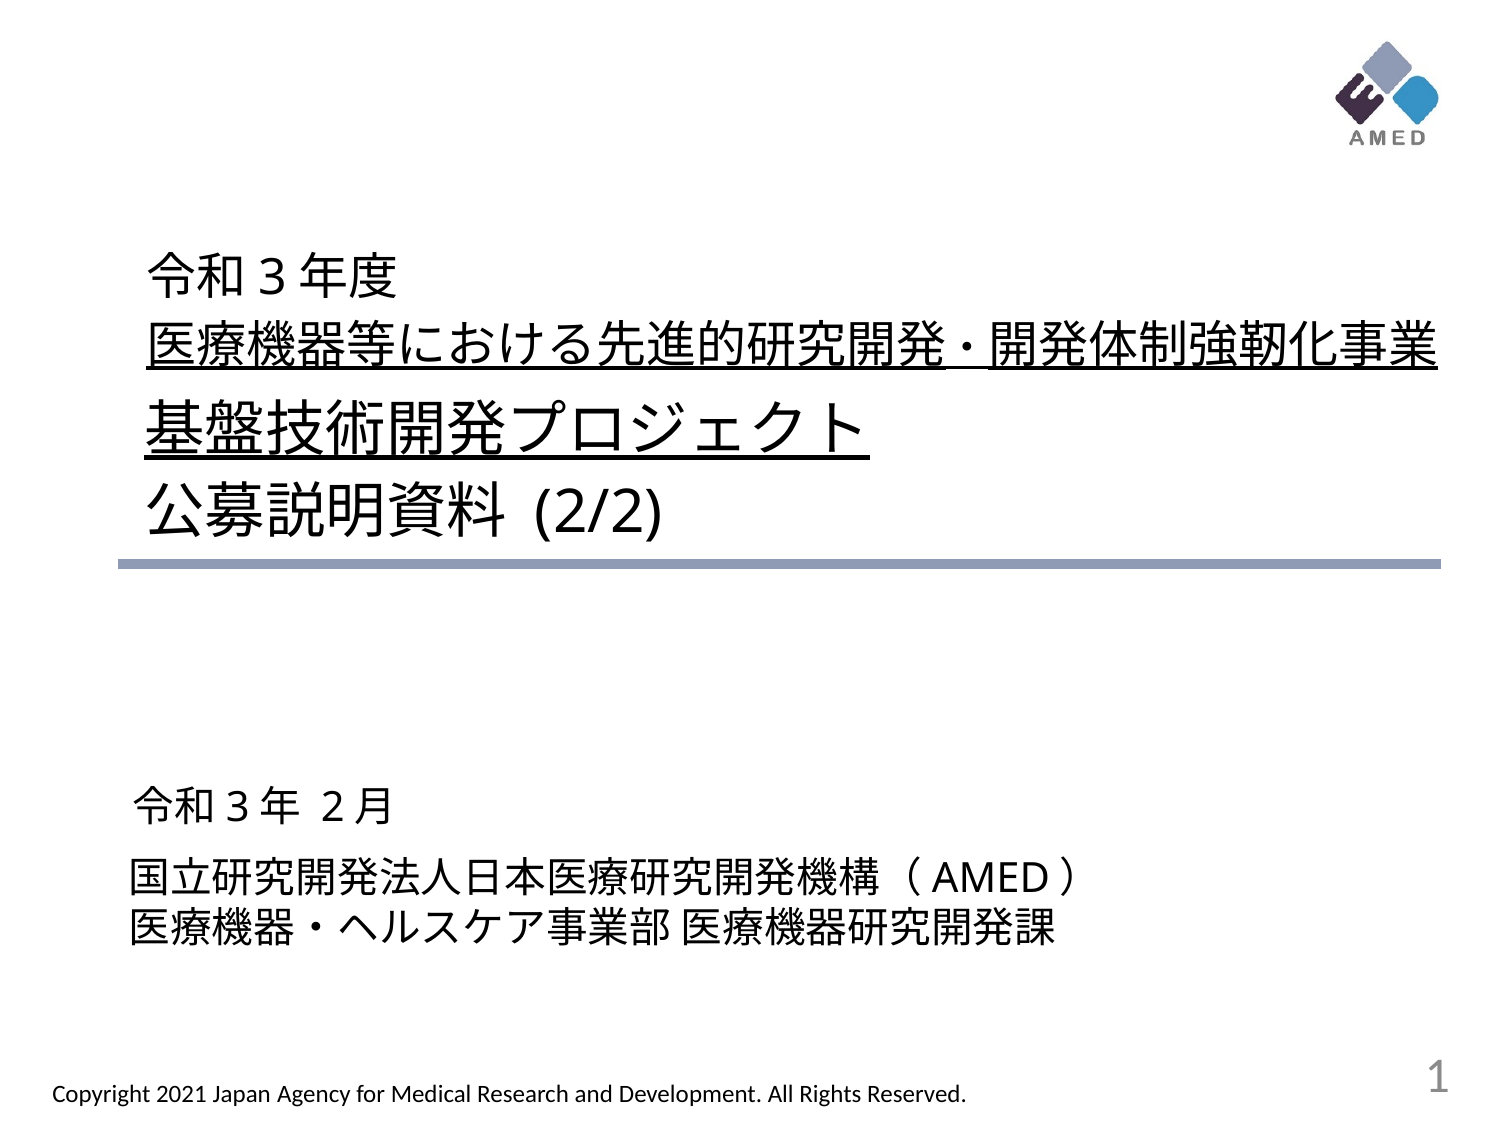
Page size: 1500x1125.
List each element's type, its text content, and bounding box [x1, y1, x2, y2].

text_box 令和3年 2月 [117, 772, 412, 838]
text_box 医療機器等における先進的研究開発・開発体制強靭化事業 [131, 301, 1485, 373]
text_box 令和3年度 [131, 233, 521, 305]
text_box 公募説明資料 (2/2) [129, 473, 881, 545]
picture [1331, 39, 1441, 150]
title 基盤技術開発プロジェクト [129, 391, 1431, 580]
text_box 国立研究開発法人日本医療研究開発機構（AMED） 医療機器・ヘルスケア事業部 医療機器研究開発課 [113, 843, 1117, 959]
